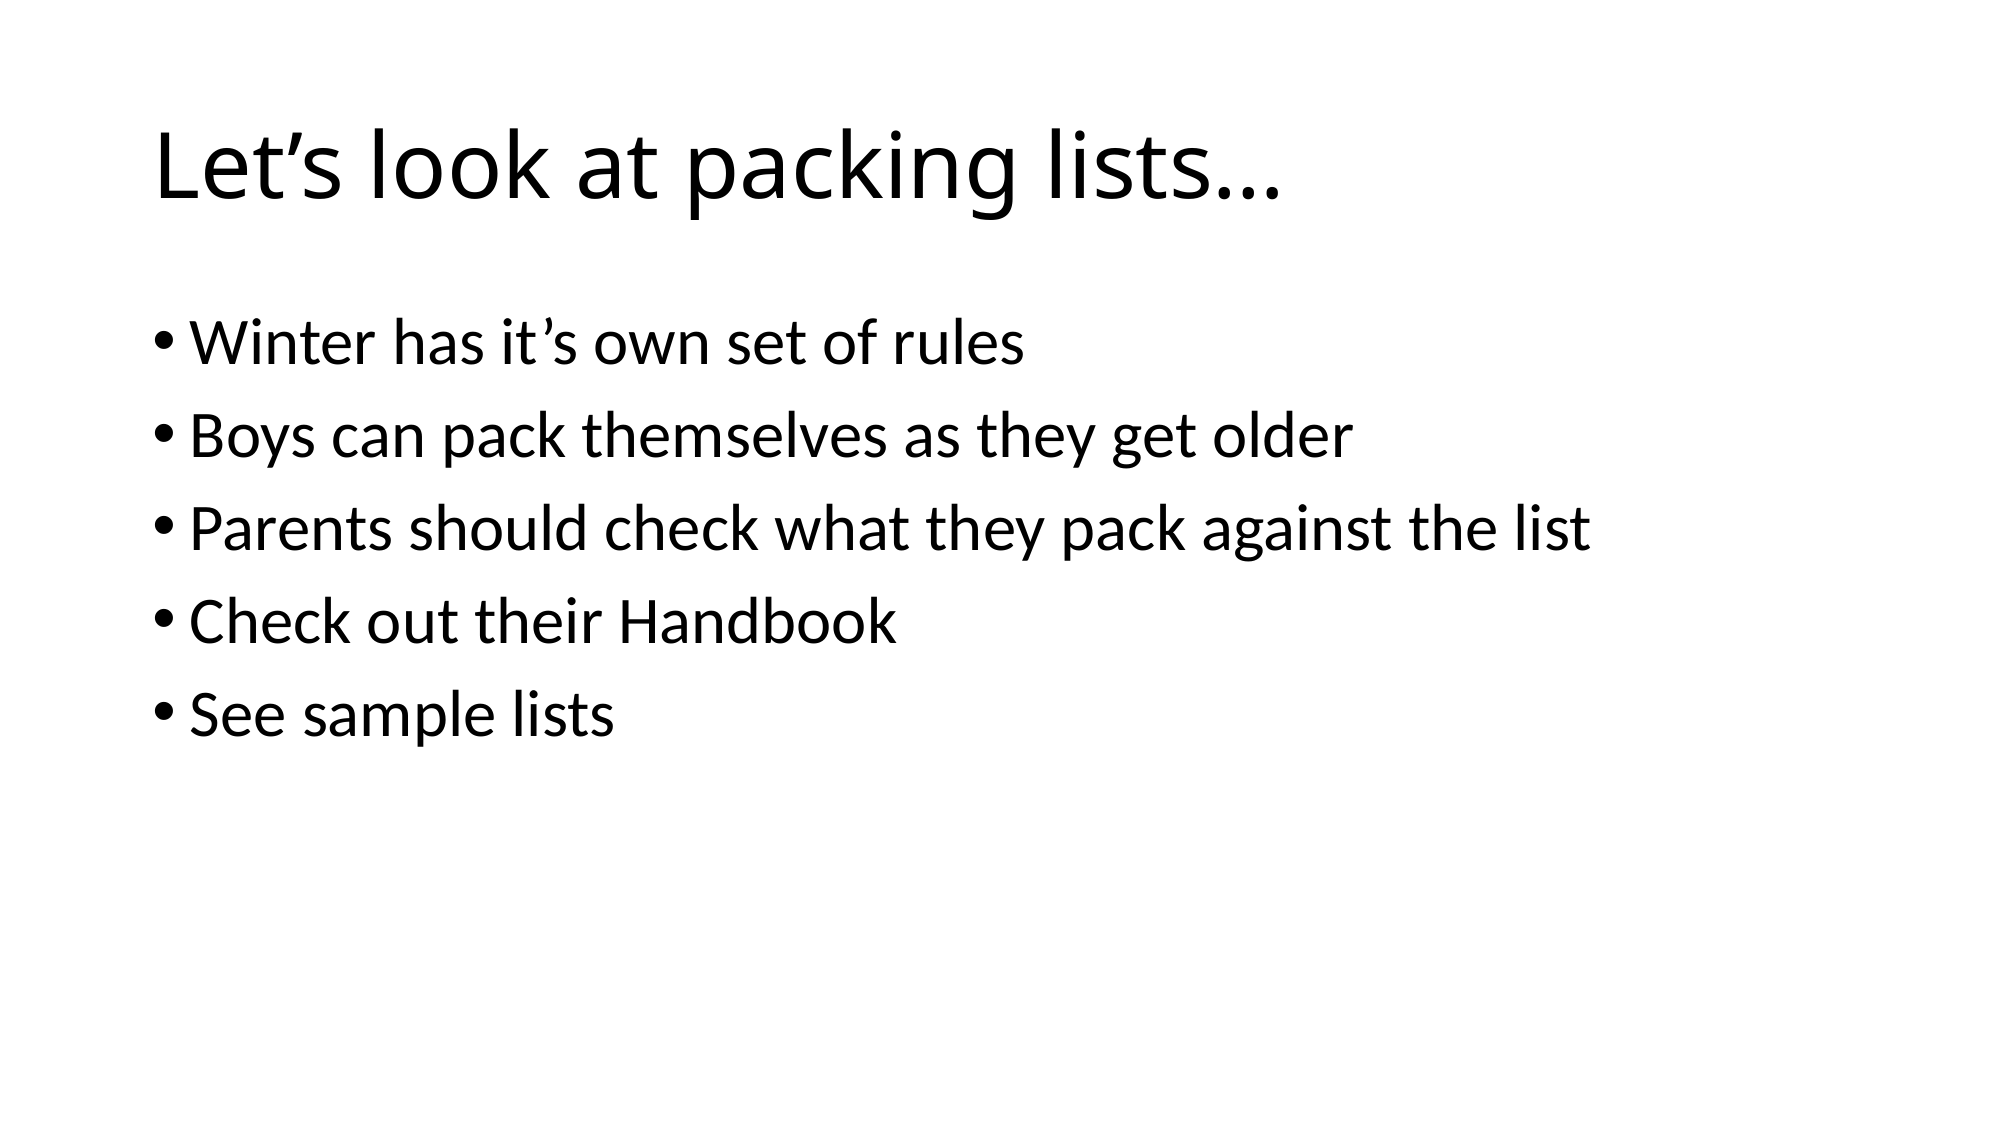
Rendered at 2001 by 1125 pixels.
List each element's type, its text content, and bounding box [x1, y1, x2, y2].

title Let’s look at packing lists… [137, 59, 1863, 278]
list Winter has it’s own set of rules Boys can pack themselves as they get older Parents should check what they pack against the list Check out their Handbook See sample lists [137, 299, 1863, 1014]
